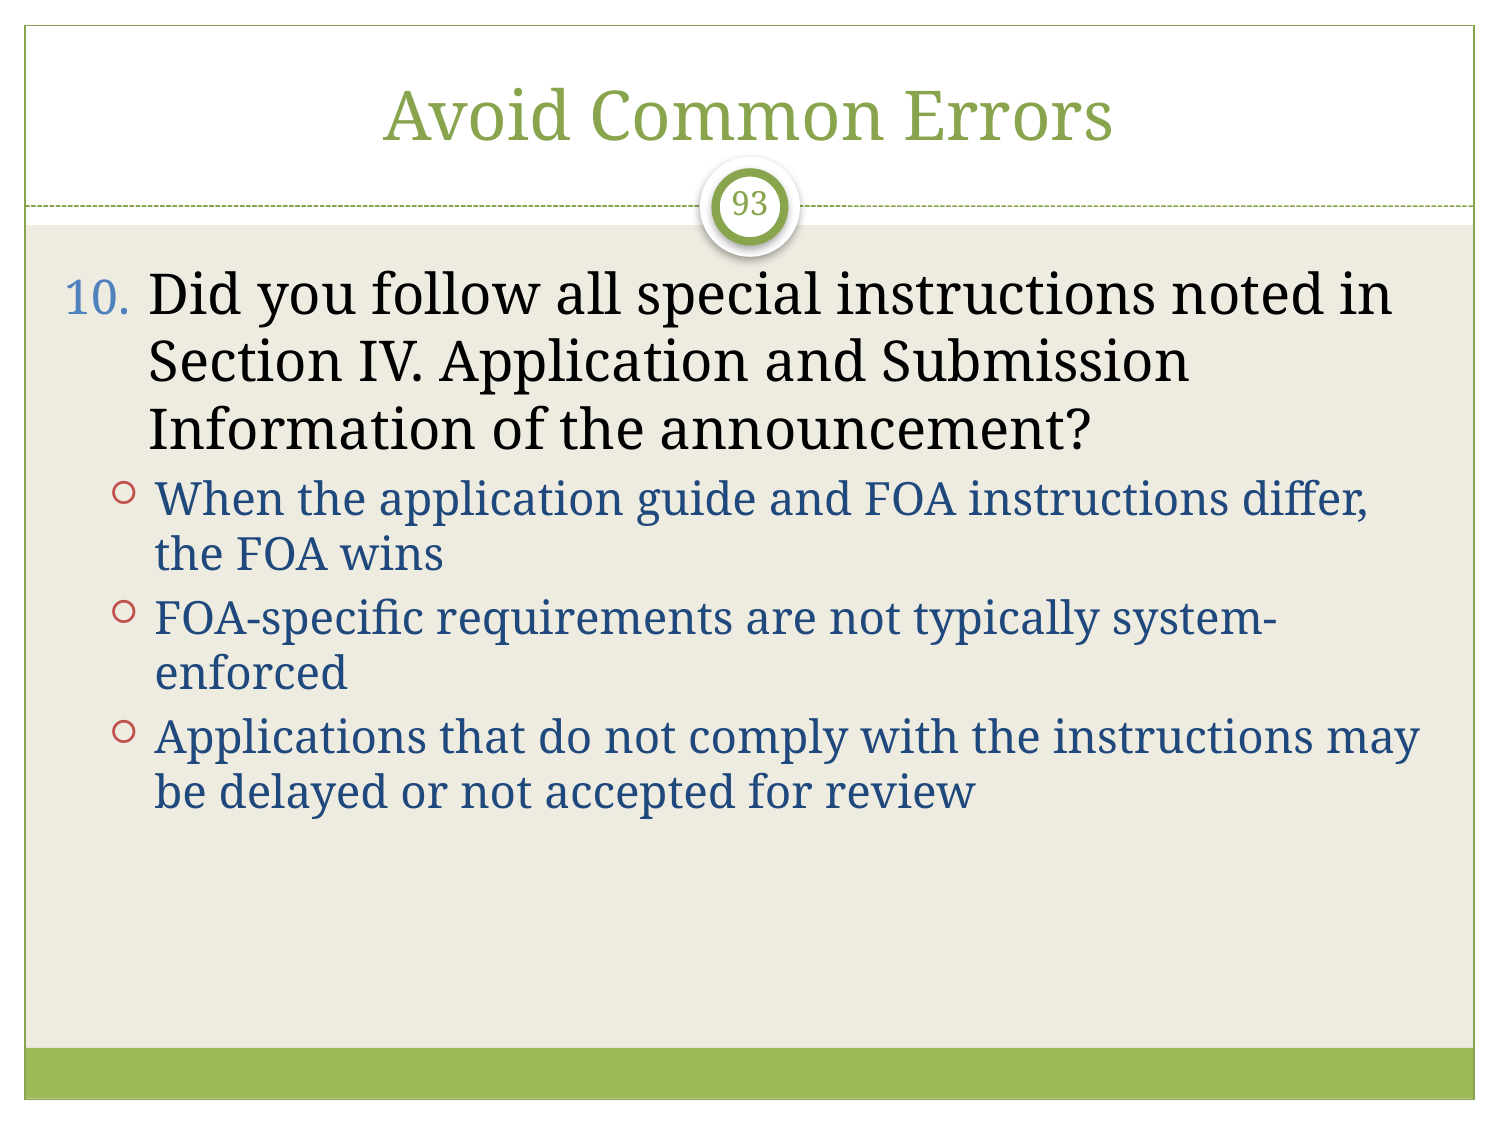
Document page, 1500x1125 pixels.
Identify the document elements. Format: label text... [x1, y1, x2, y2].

list Did you follow all special instructions noted in Section IV. Application and Submission Information of the announcement? When the application guide and FOA instructions differ, the FOA wins FOA-specific requirements are not typically system-enforced Applications that do not comply with the instructions may be delayed or not accepted for review [49, 250, 1445, 1001]
title Avoid Common Errors [49, 37, 1450, 162]
slide_number 93 [712, 168, 788, 241]
